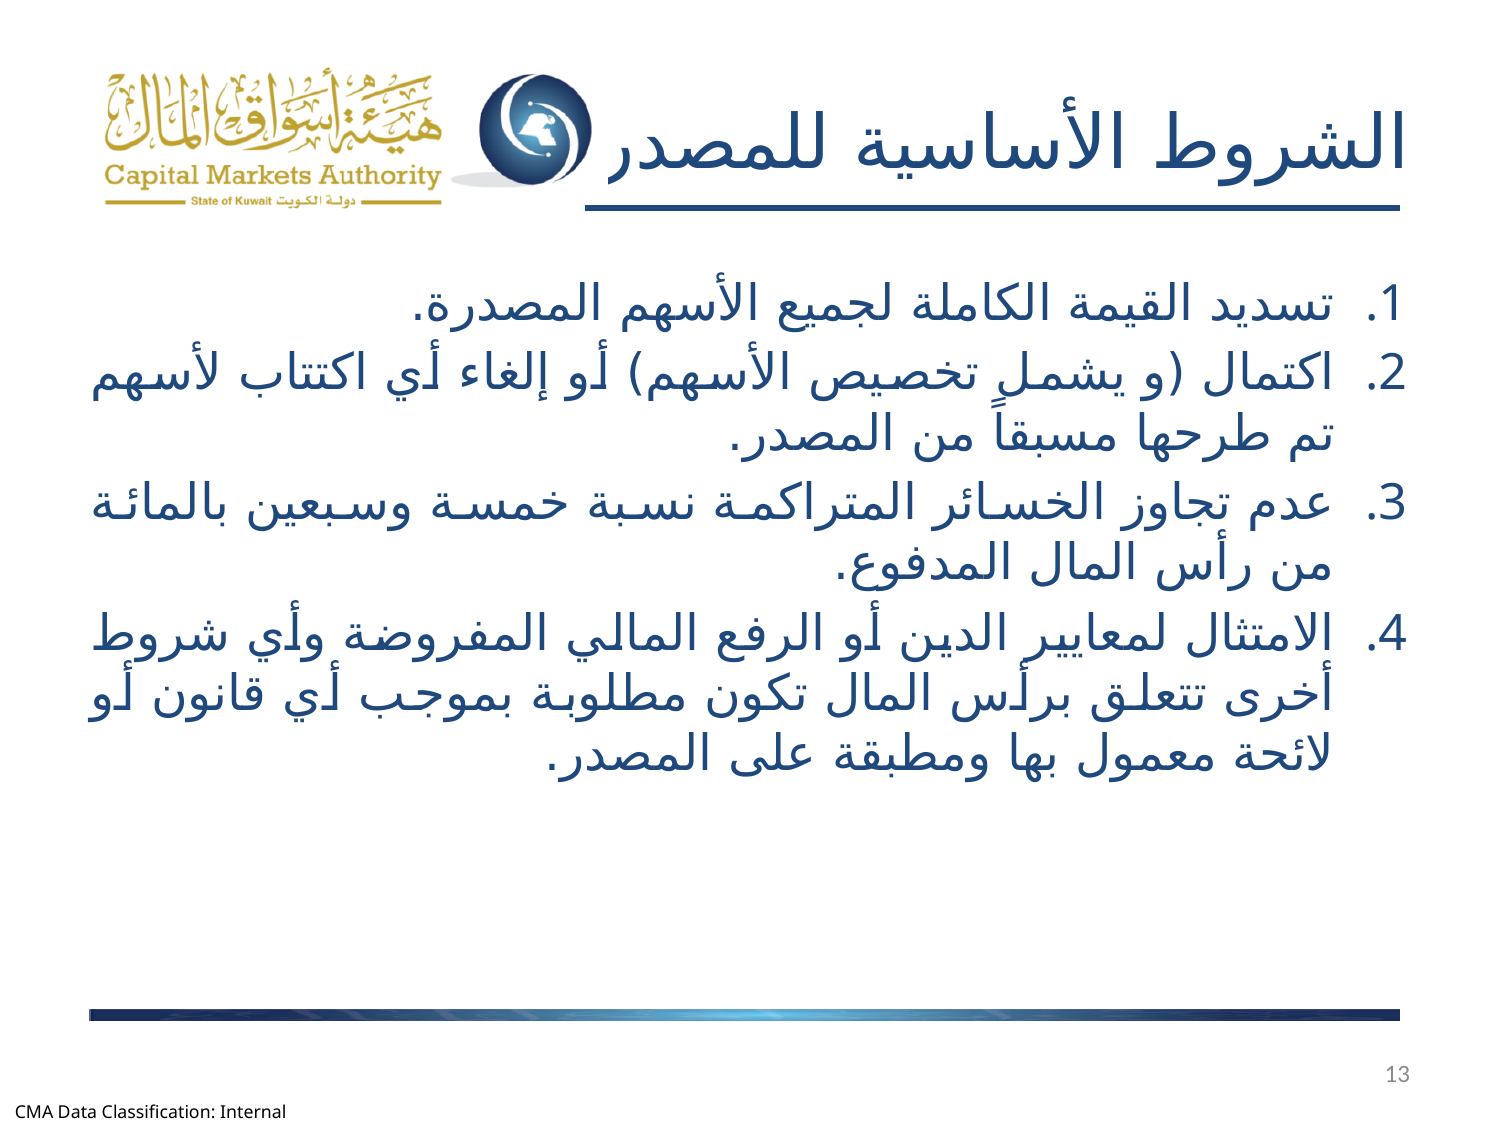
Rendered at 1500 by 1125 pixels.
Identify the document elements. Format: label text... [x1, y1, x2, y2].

picture [87, 1009, 1401, 1021]
picture [87, 62, 608, 213]
slide_number 13 [1074, 1042, 1425, 1103]
list تسديد القيمة الكاملة لجميع الأسهم المصدرة. اكتمال (و يشمل تخصيص الأسهم) أو إلغاء أي اكتتاب لأسهم تم طرحها مسبقاً من المصدر. عدم تجاوز الخسائر المتراكمة نسبة خمسة وسبعين بالمائة من رأس المال المدفوع. الامتثال لمعايير الدين أو الرفع المالي المفروضة وأي شروط أخرى تتعلق برأس المال تكون مطلوبة بموجب أي قانون أو لائحة معمول بها ومطبقة على المصدر. [75, 262, 1425, 1005]
title الشروط الأساسية للمصدر [460, 45, 1425, 233]
